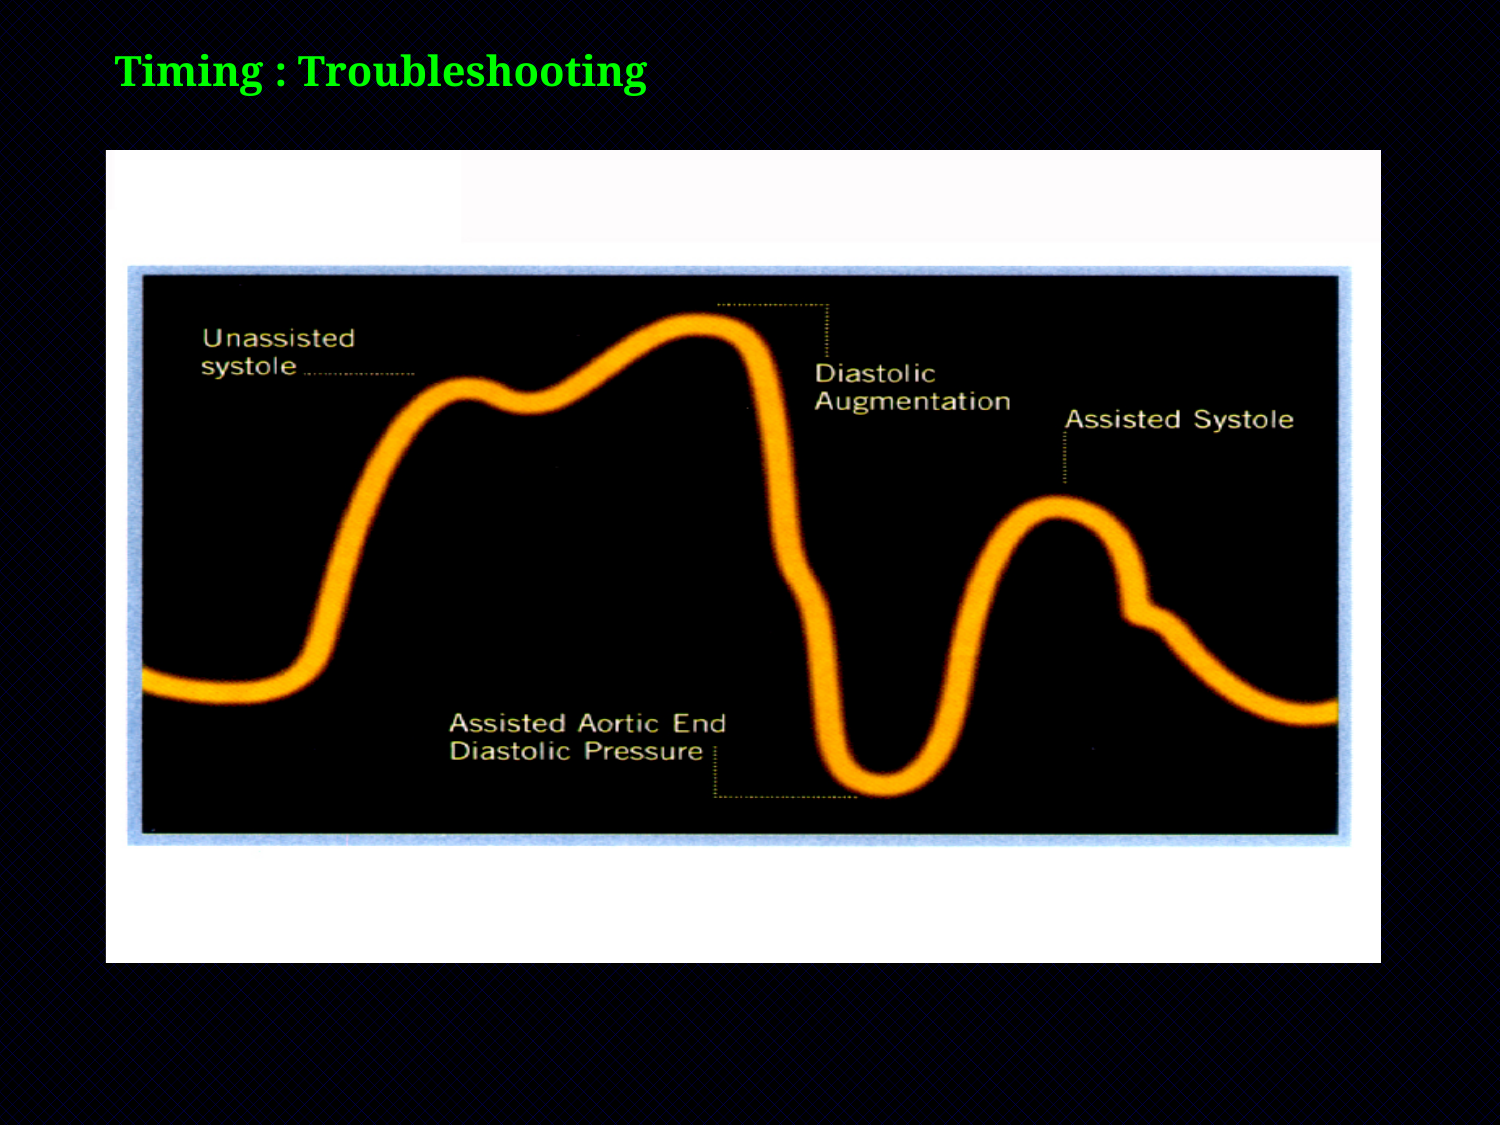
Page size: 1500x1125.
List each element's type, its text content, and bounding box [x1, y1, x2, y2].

text_box Timing : Troubleshooting [99, 37, 700, 103]
picture [105, 149, 1382, 963]
